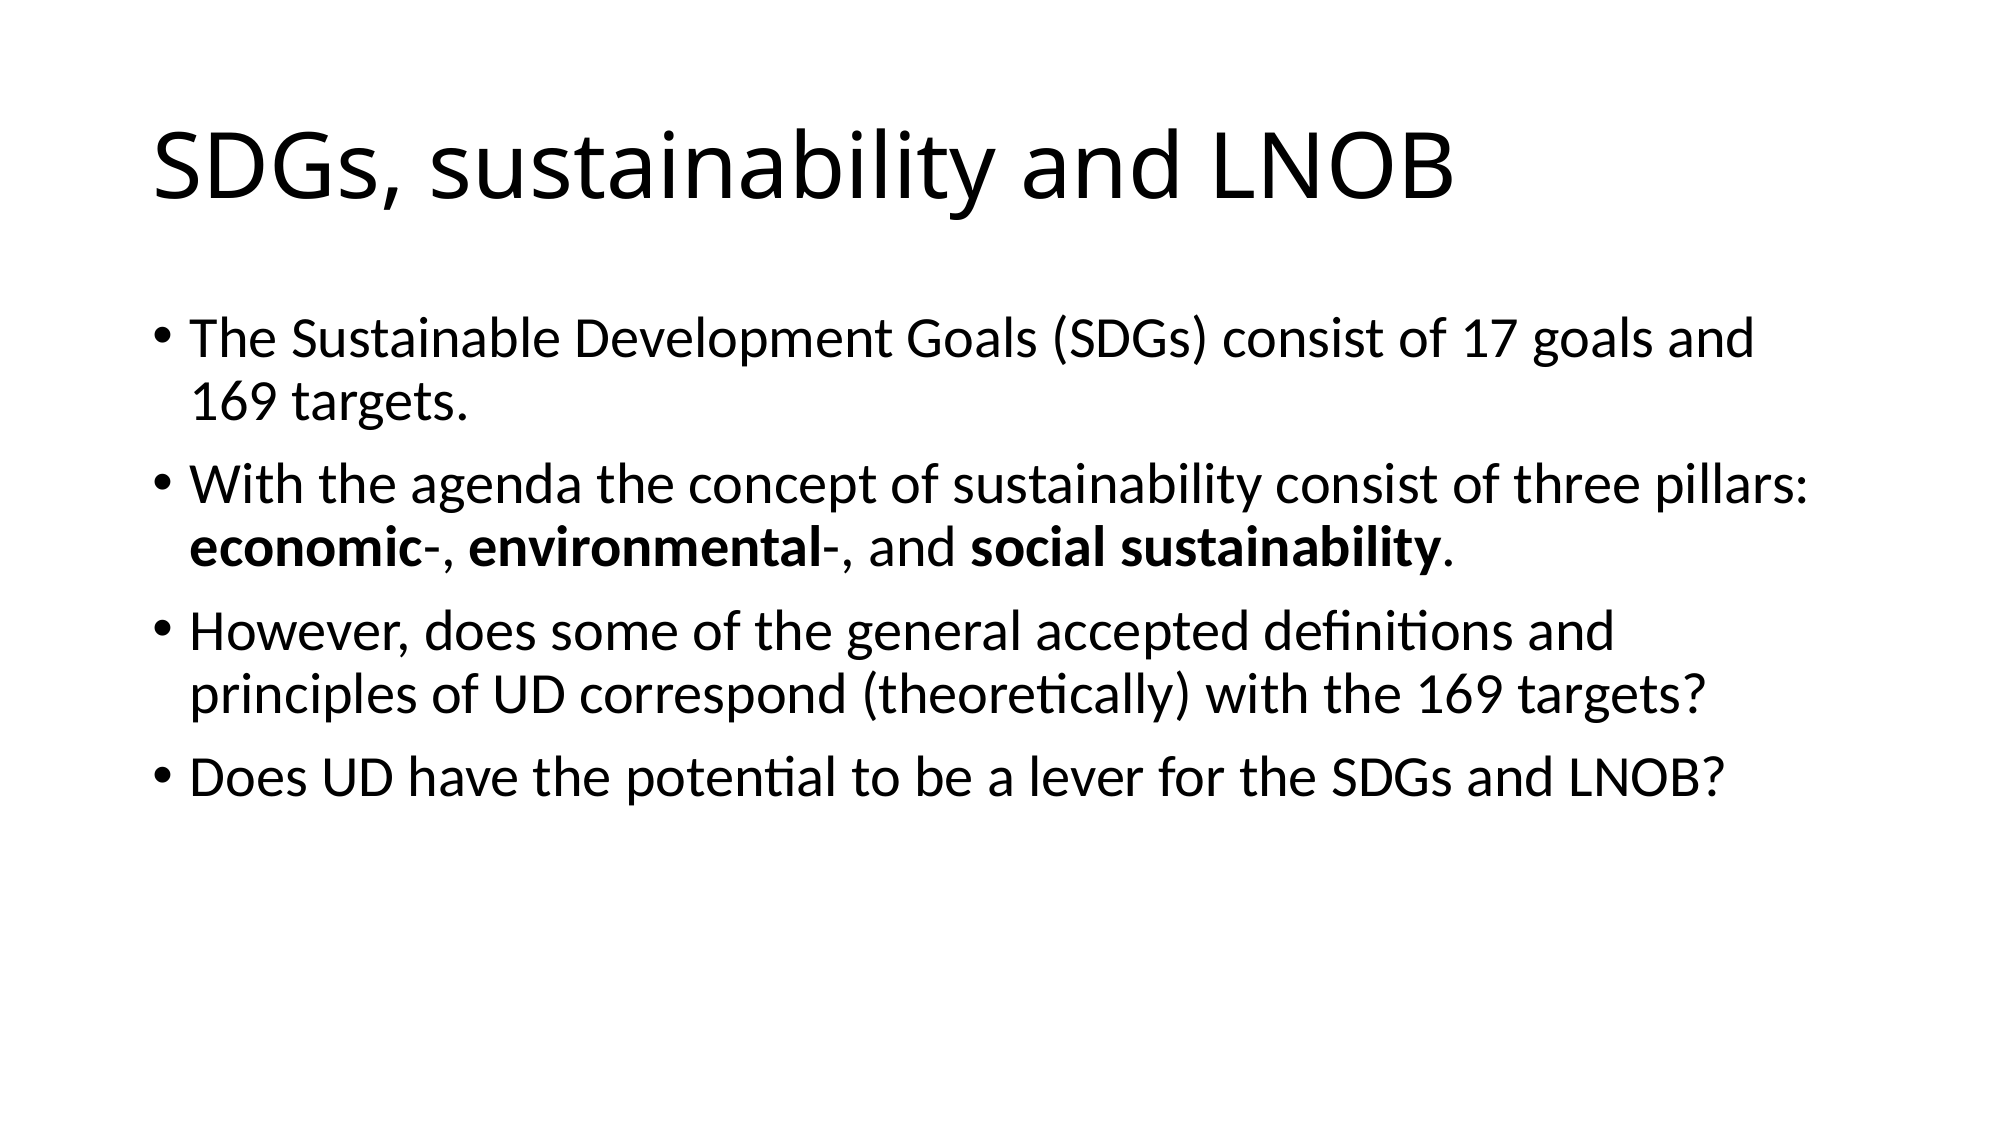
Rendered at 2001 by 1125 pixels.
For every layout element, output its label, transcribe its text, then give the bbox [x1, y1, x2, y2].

title SDGs, sustainability and LNOB [137, 59, 1863, 278]
list The Sustainable Development Goals (SDGs) consist of 17 goals and 169 targets. With the agenda the concept of sustainability consist of three pillars: economic-, environmental-, and social sustainability. However, does some of the general accepted definitions and principles of UD correspond (theoretically) with the 169 targets? Does UD have the potential to be a lever for the SDGs and LNOB? [137, 299, 1863, 1014]
